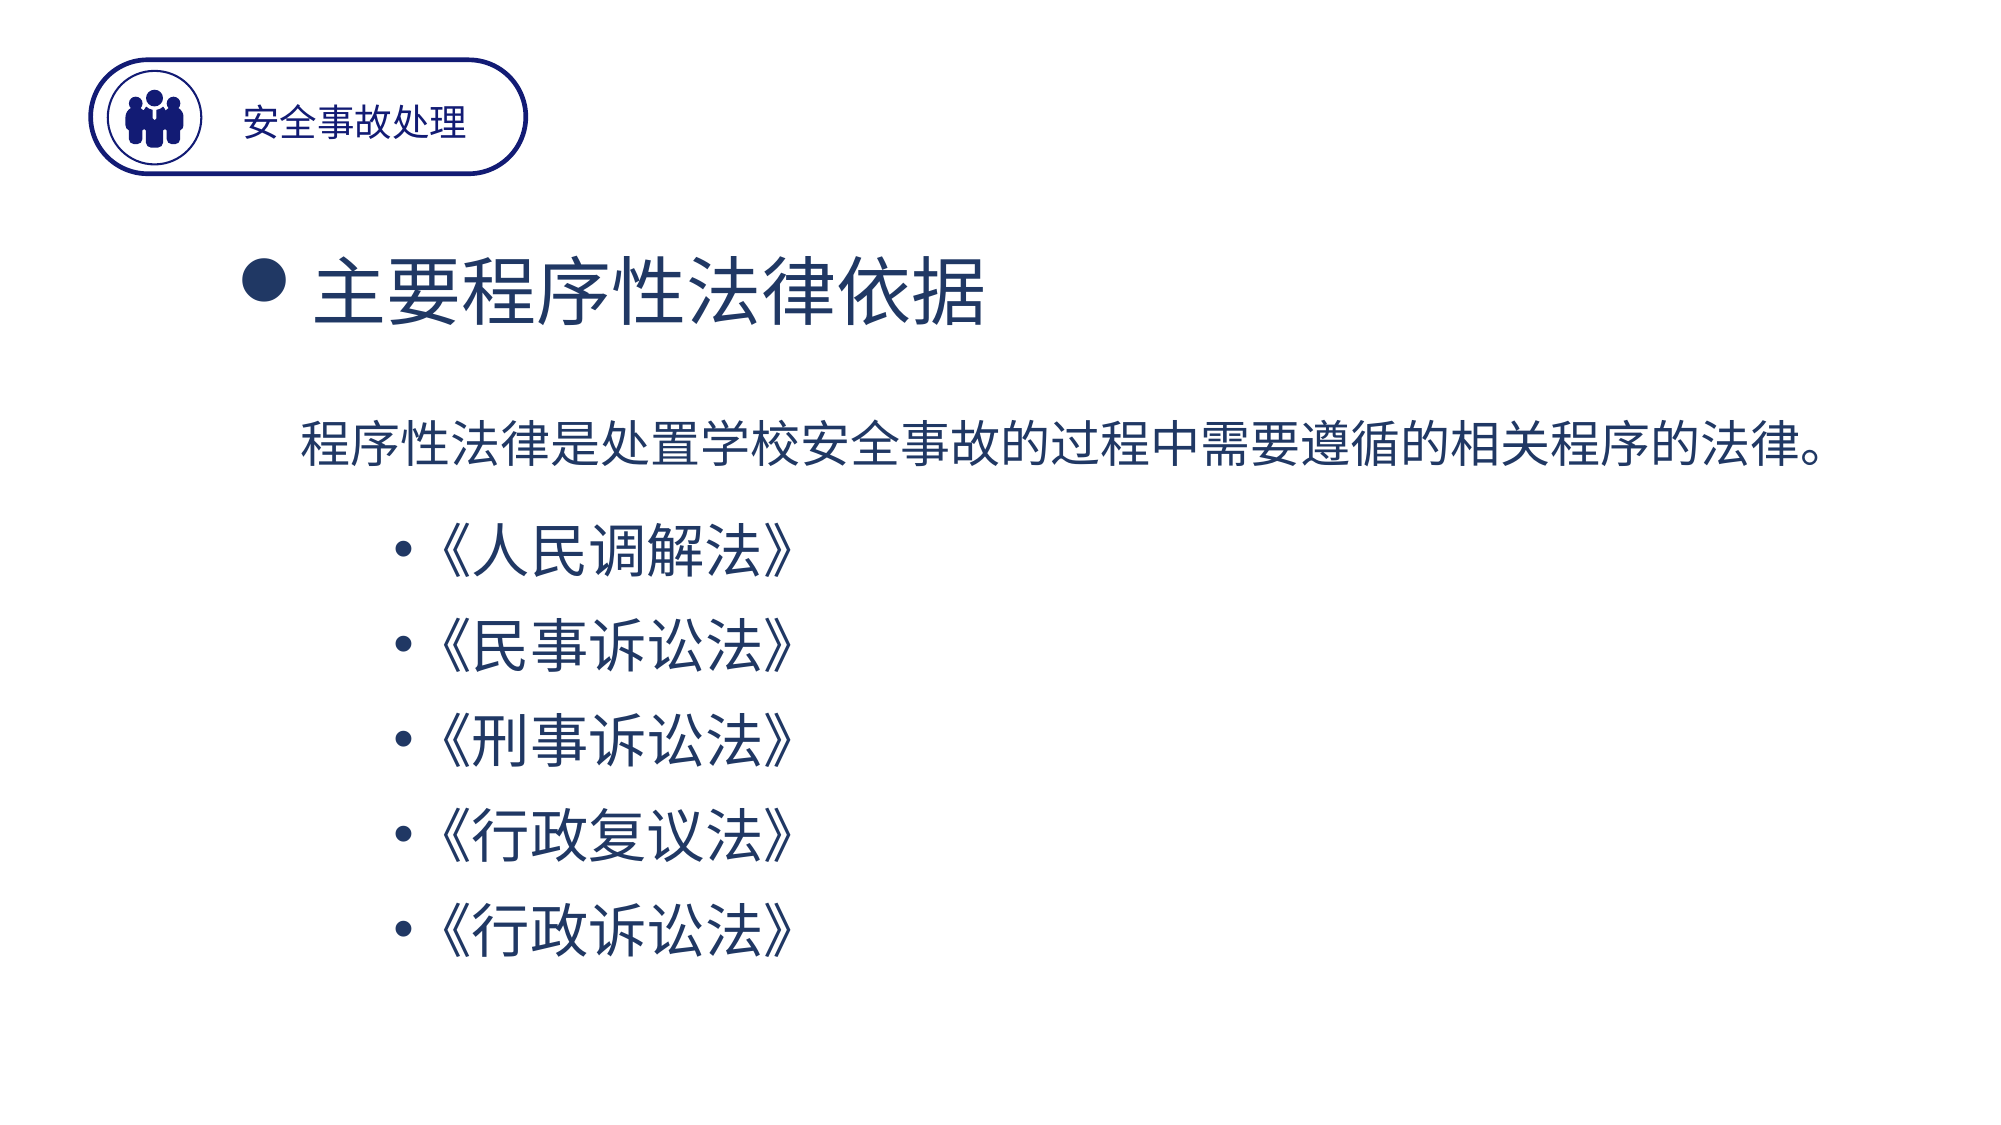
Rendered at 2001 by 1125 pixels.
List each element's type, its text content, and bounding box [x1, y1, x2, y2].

text_box 《人民调解法》 《民事诉讼法》 《刑事诉讼法》 《行政复议法》 《行政诉讼法》 [295, 506, 864, 972]
text_box 程序性法律是处置学校安全事故的过程中需要遵循的相关程序的法律。 [285, 385, 1921, 480]
text_box 主要程序性法律依据 [221, 279, 1065, 390]
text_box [90, 59, 526, 174]
